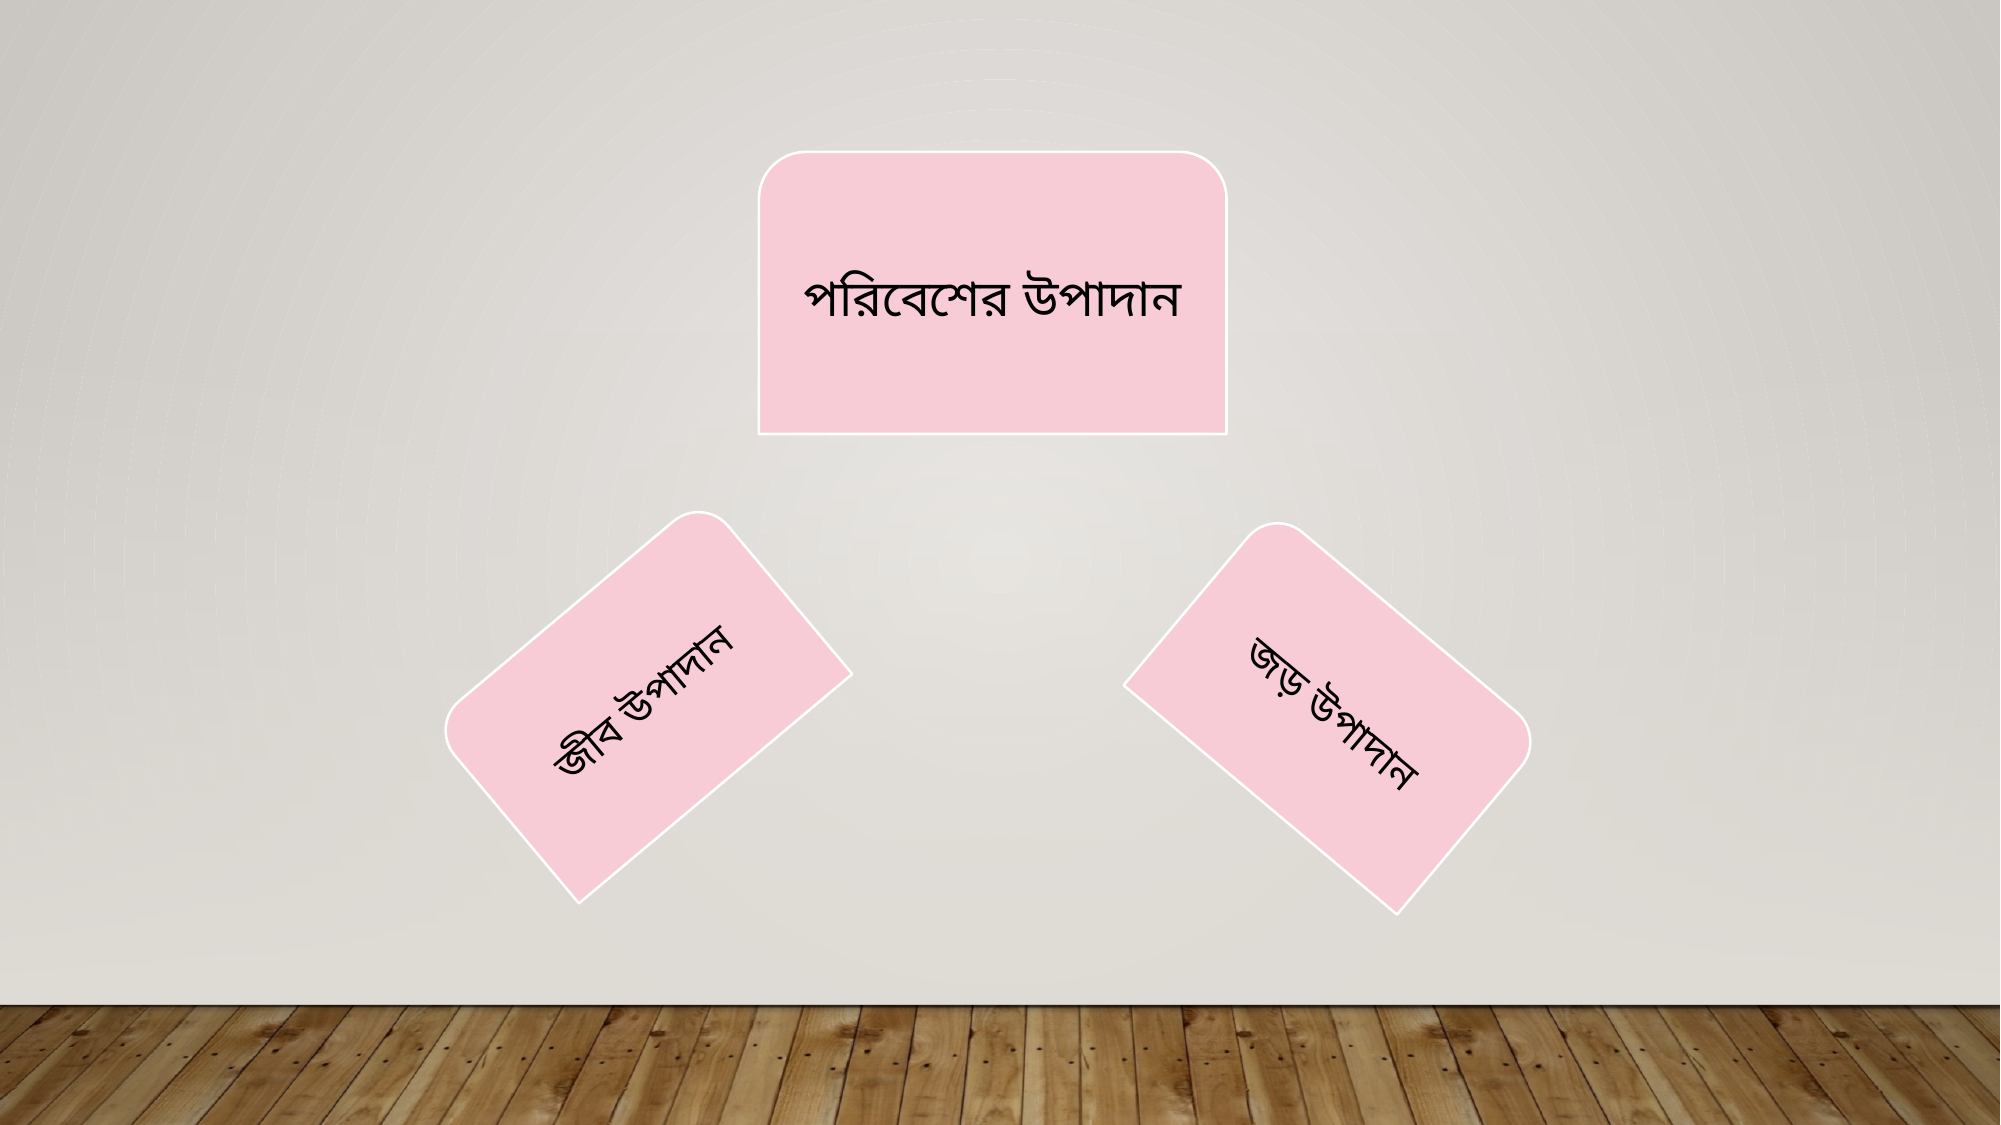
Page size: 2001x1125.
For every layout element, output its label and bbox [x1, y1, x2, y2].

text_box [413, 100, 1580, 1008]
picture [0, 1005, 2000, 1125]
